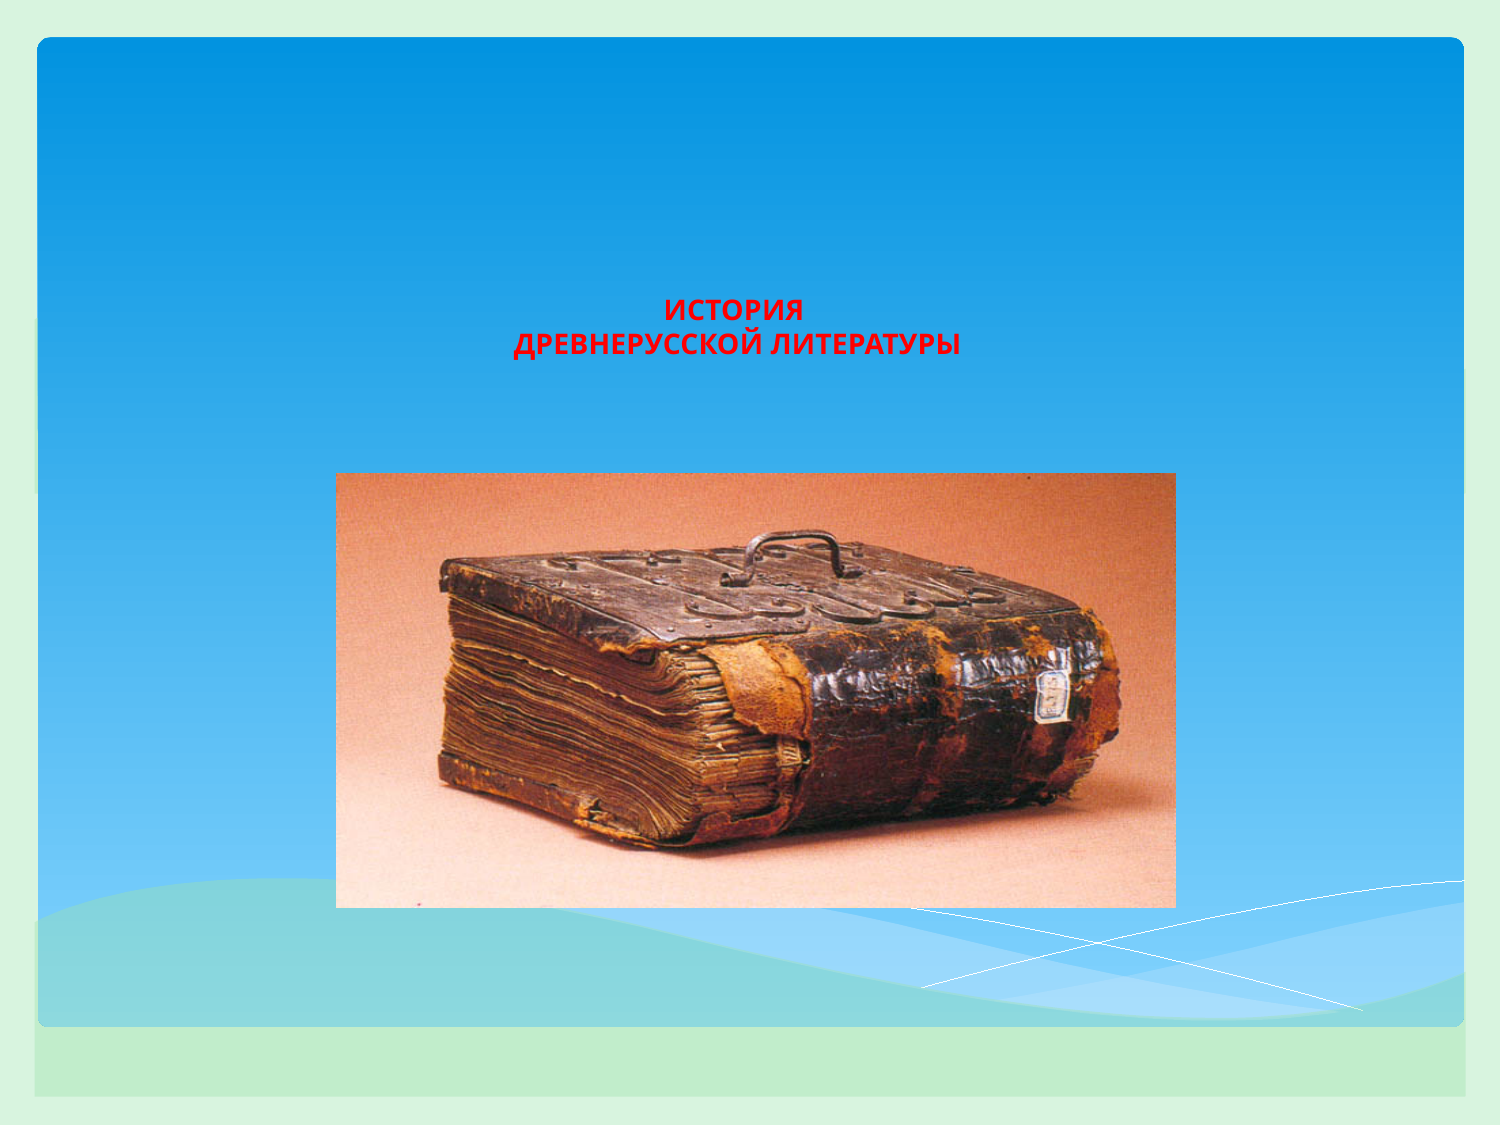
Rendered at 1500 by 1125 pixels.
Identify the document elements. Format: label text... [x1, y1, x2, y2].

picture [336, 473, 1176, 908]
title ИСТОРИЯ ДРЕВНЕРУССКОЙ ЛИТЕРАТУРЫ [100, 113, 1376, 402]
